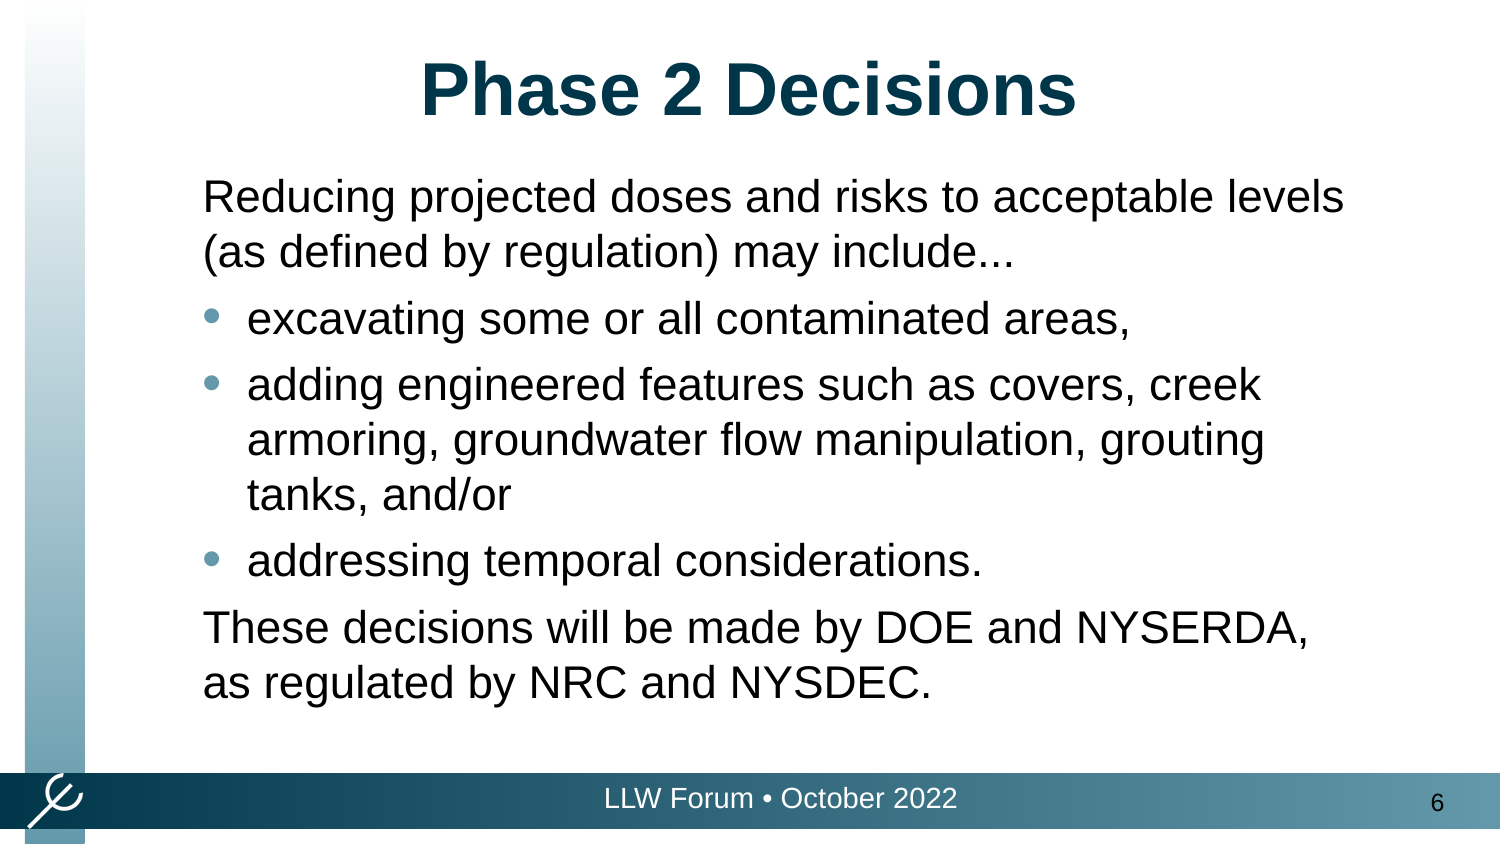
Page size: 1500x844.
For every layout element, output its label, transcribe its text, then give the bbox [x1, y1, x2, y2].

list Reducing projected doses and risks to acceptable levels (as defined by regulation) may include... excavating some or all contaminated areas, adding engineered features such as covers, creek armoring, groundwater flow manipulation, grouting tanks, and/or addressing temporal considerations. These decisions will be made by DOE and NYSERDA, as regulated by NRC and NYSDEC. [187, 159, 1375, 760]
text_box Phase 2 Decisions [262, 56, 1238, 132]
picture [28, 773, 82, 829]
